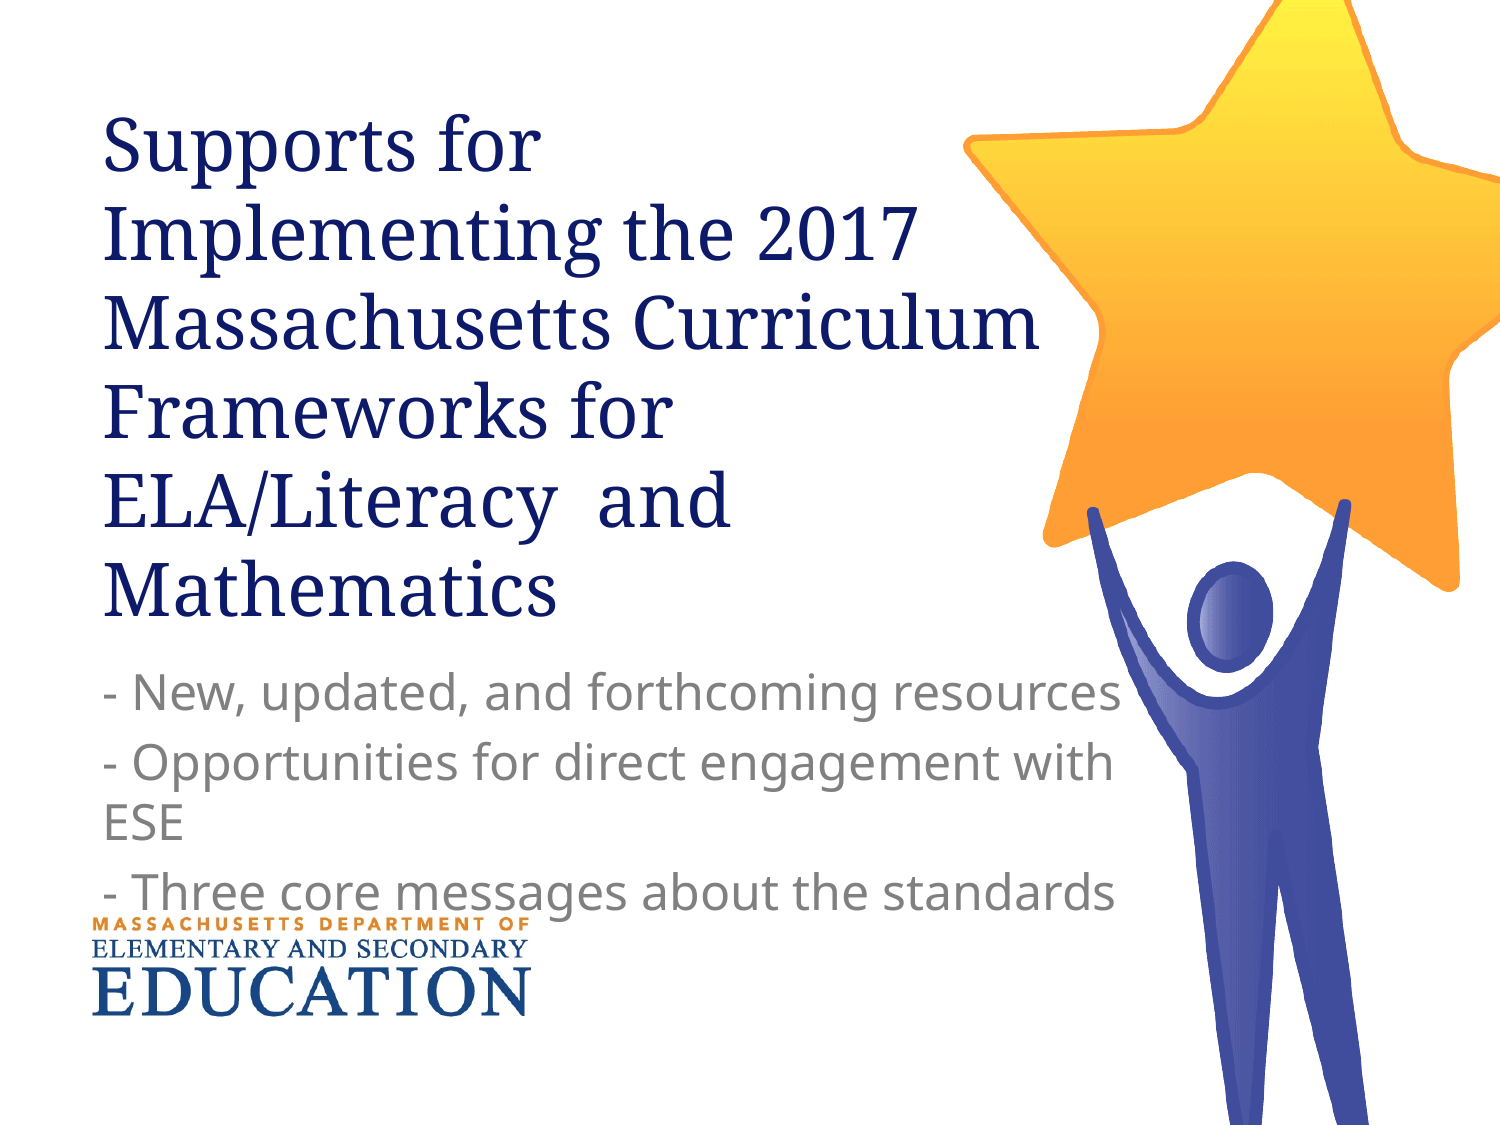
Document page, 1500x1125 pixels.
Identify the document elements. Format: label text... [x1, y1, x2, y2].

subtitle - New, updated, and forthcoming resources - Opportunities for direct engagement with ESE - Three core messages about the standards [87, 653, 1225, 882]
title Supports for Implementing the 2017 Massachusetts Curriculum Frameworks for ELA/Literacy and Mathematics [87, 87, 1062, 640]
picture [87, 912, 533, 1019]
